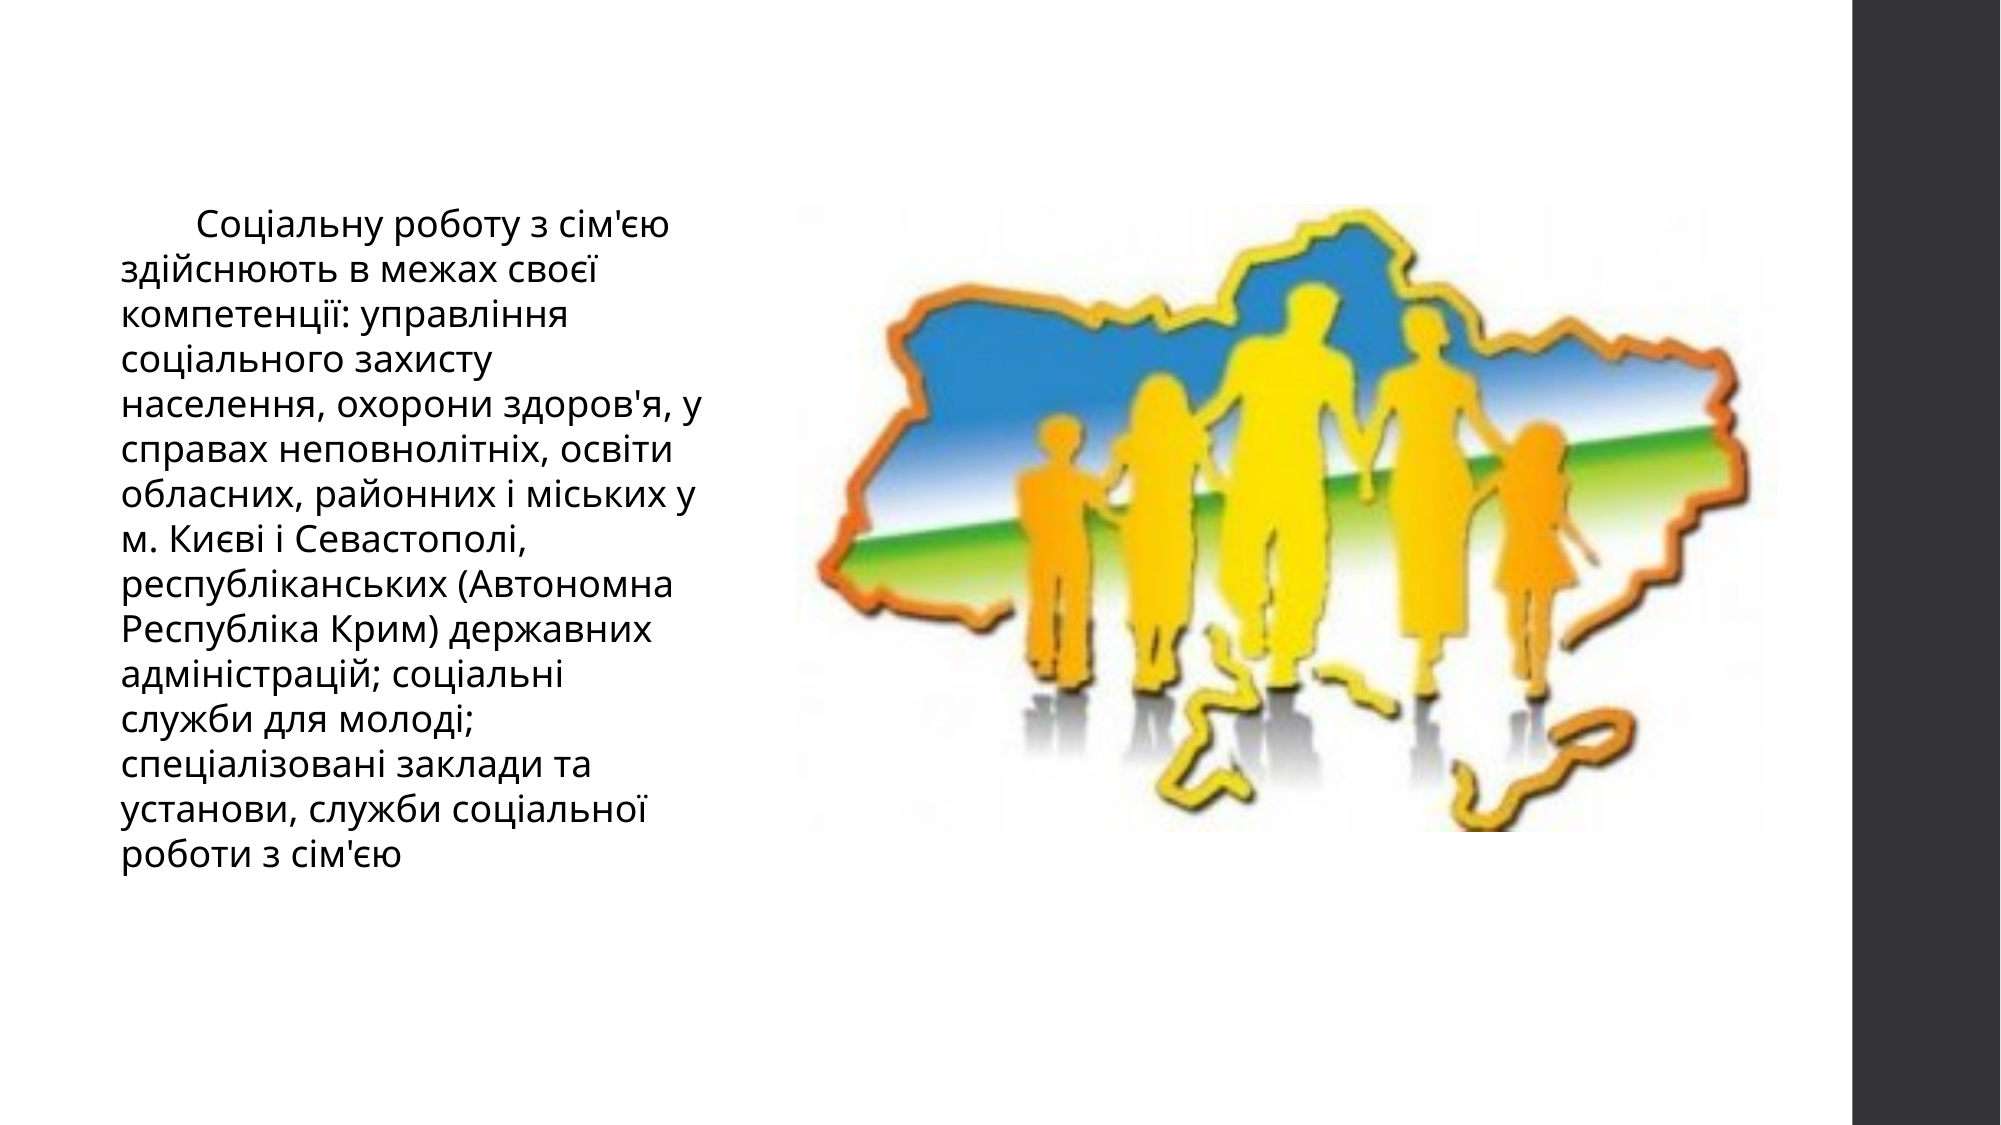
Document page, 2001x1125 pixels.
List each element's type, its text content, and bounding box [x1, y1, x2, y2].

text_box Соціальну роботу з сім'єю здійснюють в межах своєї компетенції: управління соціального захисту населення, охорони здоров'я, у справах неповнолітніх, освіти обласних, районних і міських у м. Києві і Севастополі, республіканських (Автономна Республіка Крим) державних адміністрацій; соціальні служби для молоді; спеціалізовані заклади та установи, служби соціальної роботи з сім'єю [105, 192, 721, 883]
picture [796, 204, 1778, 832]
